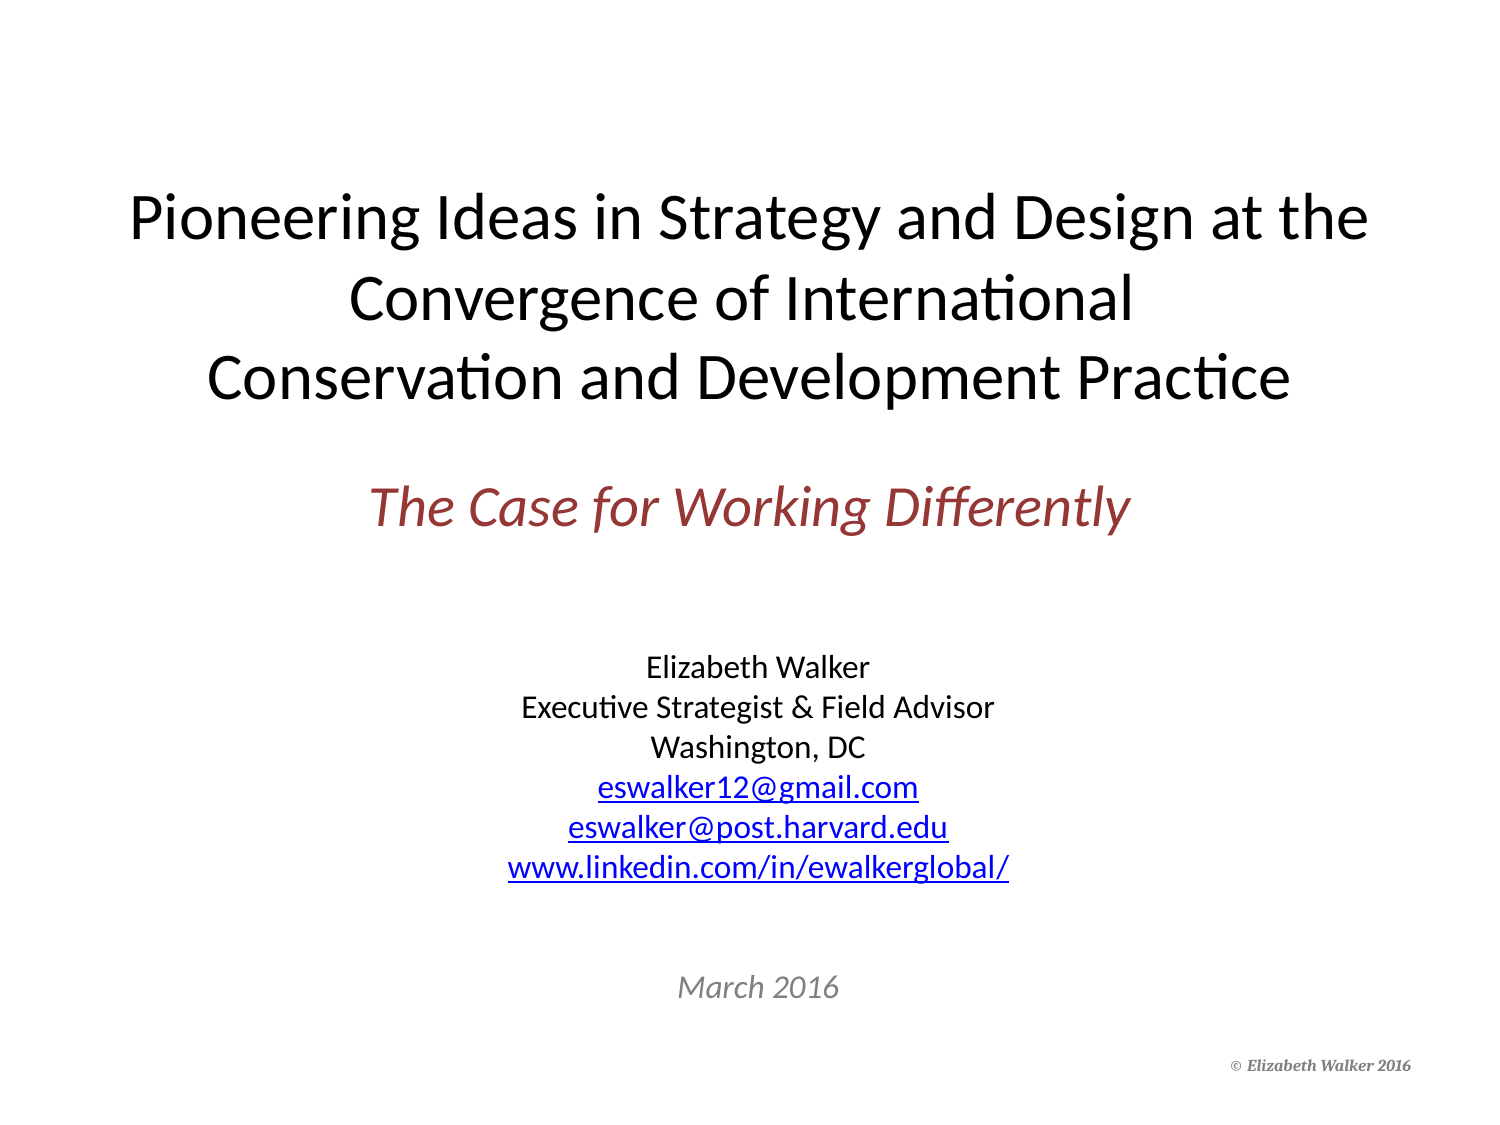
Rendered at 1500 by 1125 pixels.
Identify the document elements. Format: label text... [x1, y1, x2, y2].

subtitle The Case for Working Differently [225, 460, 1275, 571]
text_box © Elizabeth Walker 2016 [1065, 1047, 1427, 1098]
text_box Elizabeth Walker Executive Strategist & Field Advisor Washington, DC eswalker12@gmail.com eswalker@post.harvard.edu www.linkedin.com/in/ewalkerglobal/ March 2016 [129, 638, 1388, 1013]
title Pioneering Ideas in Strategy and Design at the Convergence of International Conservation and Development Practice [112, 172, 1388, 414]
